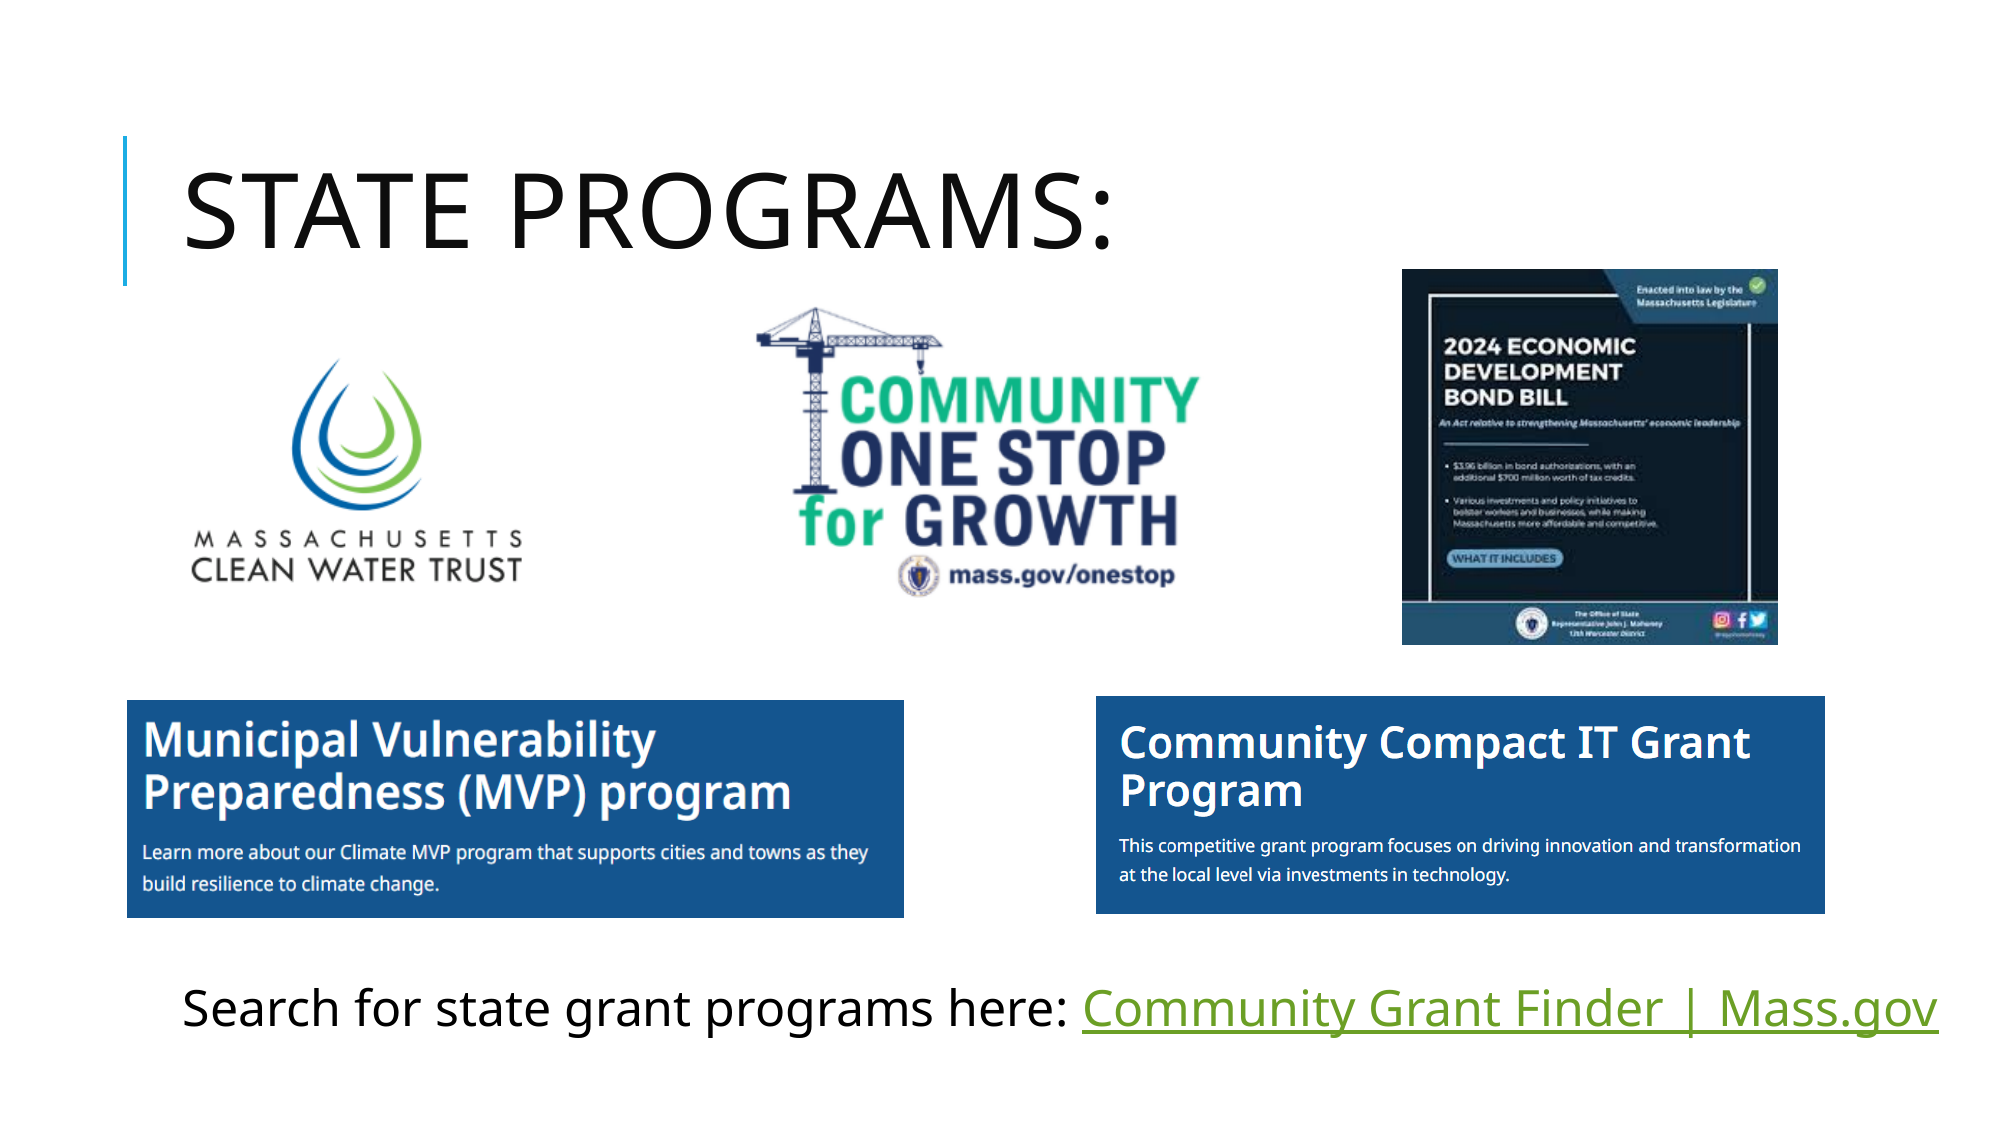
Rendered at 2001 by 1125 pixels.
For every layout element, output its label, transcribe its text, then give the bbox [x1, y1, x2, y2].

picture [115, 295, 629, 673]
title State programs: [168, 96, 1763, 342]
picture [127, 700, 904, 918]
picture [1402, 269, 1778, 645]
picture [1096, 696, 1825, 914]
text_box Search for state grant programs here: Community Grant Finder | Mass.gov [168, 968, 1983, 1052]
picture [643, 306, 1388, 608]
